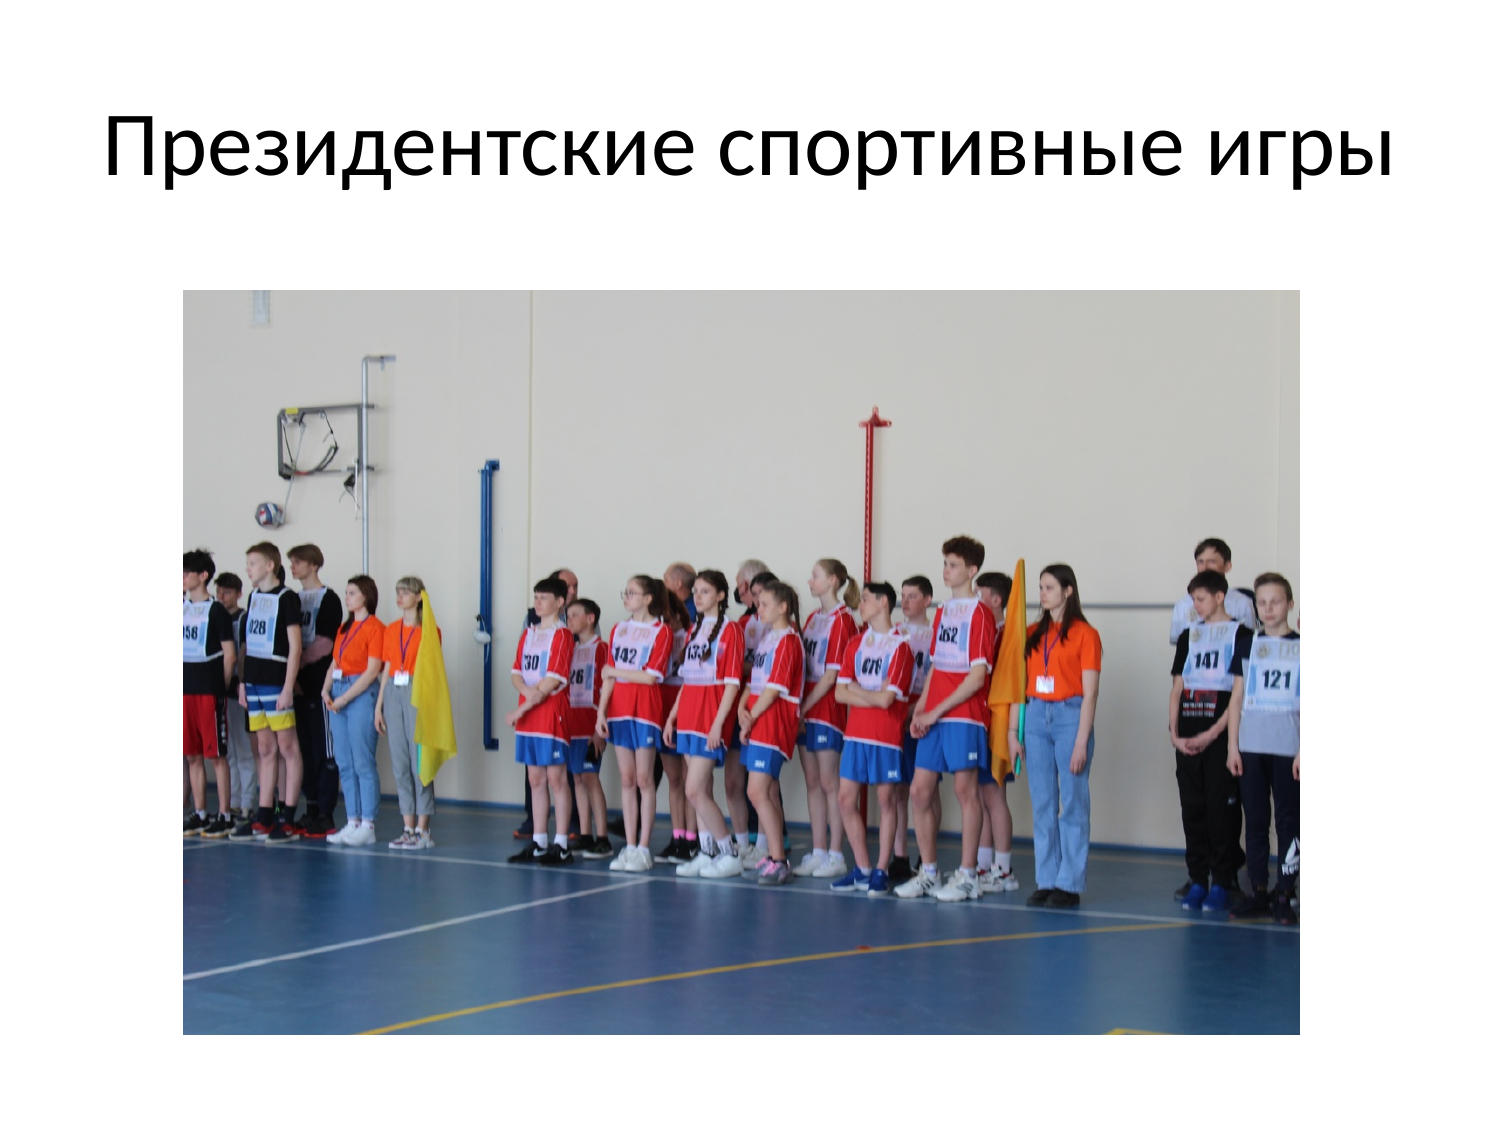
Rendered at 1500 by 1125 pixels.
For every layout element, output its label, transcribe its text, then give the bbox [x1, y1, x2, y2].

picture [182, 290, 1300, 1035]
title Президентские спортивные игры [75, 45, 1425, 233]
